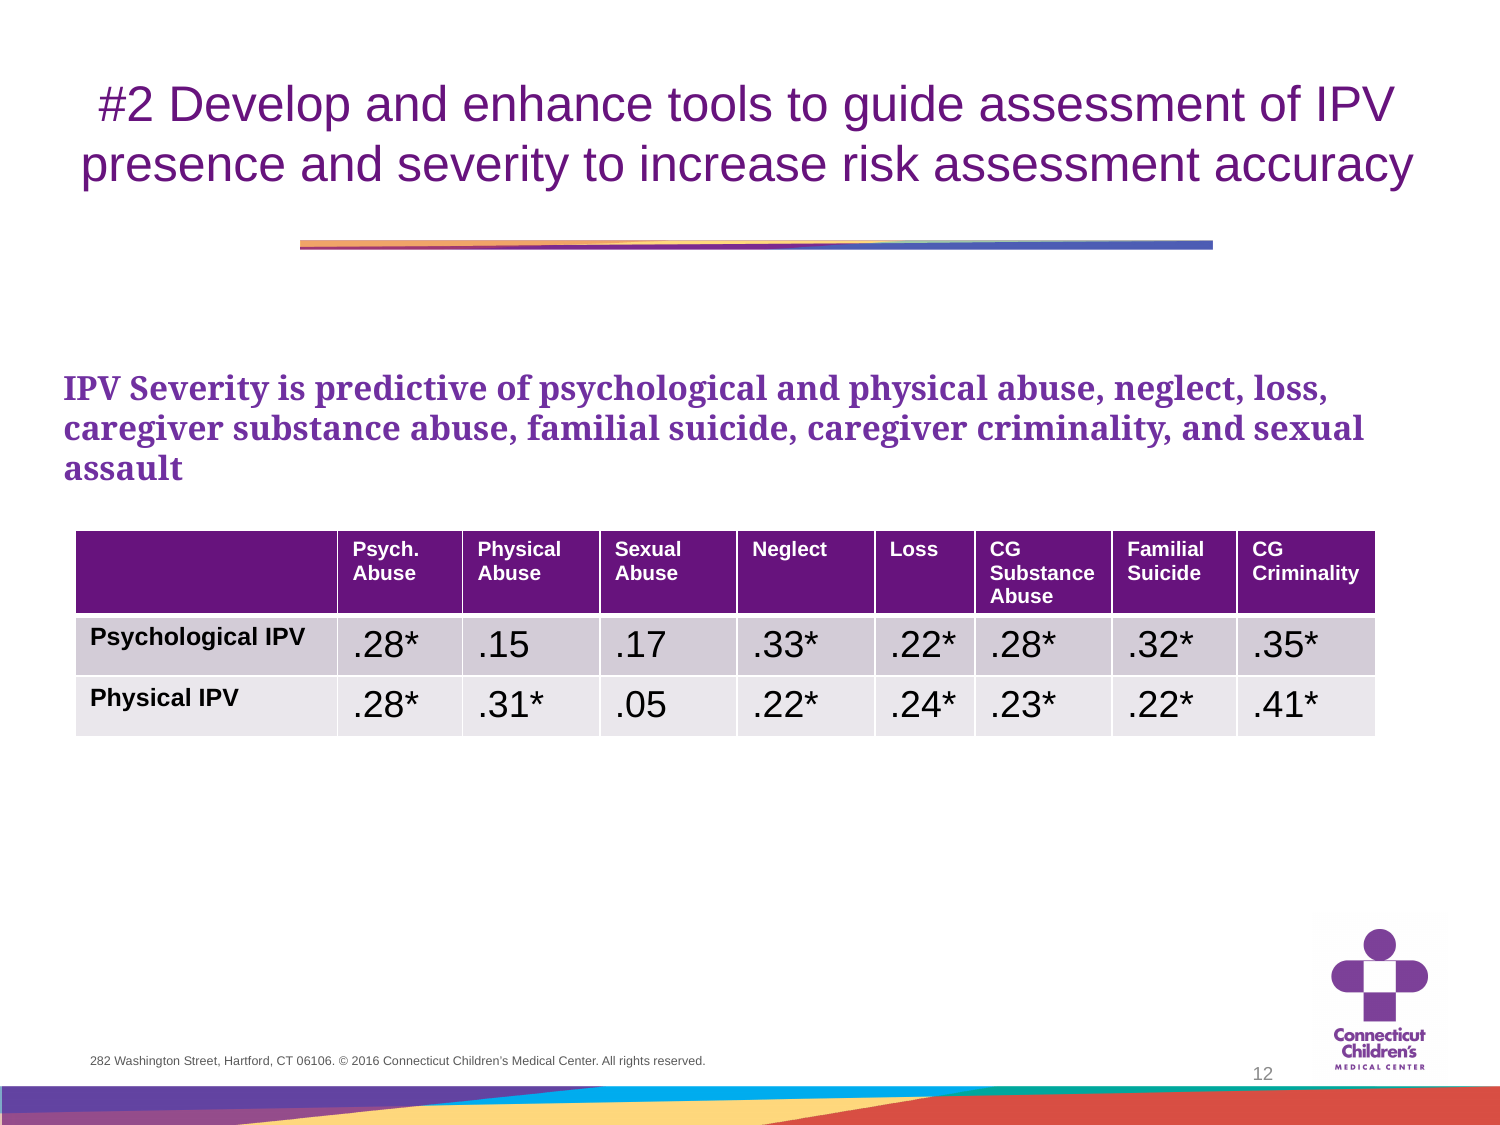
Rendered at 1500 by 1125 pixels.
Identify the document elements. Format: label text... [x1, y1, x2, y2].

table_cell .22* [876, 618, 974, 675]
table_header Loss [876, 531, 974, 613]
table_cell .28* [338, 677, 462, 736]
table_cell .17 [601, 618, 736, 675]
table_cell .15 [463, 618, 599, 675]
table_cell .22* [738, 677, 874, 736]
table_cell Physical IPV [76, 677, 337, 736]
table_header [76, 531, 337, 613]
text_box IPV Severity is predictive of psychological and physical abuse, neglect, loss, caregiver substance abuse, familial suicide, caregiver criminality, and sexual assault [48, 360, 1447, 492]
slide_number 12 [1237, 1042, 1313, 1103]
table_cell .28* [976, 618, 1111, 675]
picture [0, 912, 1500, 1125]
table_header Psych. Abuse [338, 531, 462, 613]
table_cell .31* [463, 677, 599, 736]
table_cell Psychological IPV [76, 618, 337, 675]
table_cell .33* [738, 618, 874, 675]
table_header CG Criminality [1238, 531, 1375, 613]
table_header CG Substance Abuse [976, 531, 1111, 613]
table_cell .41* [1238, 677, 1375, 736]
table_cell .05 [601, 677, 736, 736]
table_cell .24* [876, 677, 974, 736]
table_header Familial Suicide [1113, 531, 1236, 613]
table_cell .23* [976, 677, 1111, 736]
table_cell .35* [1238, 618, 1375, 675]
title #2 Develop and enhance tools to guide assessment of IPV presence and severity to increase risk assessment accuracy [61, 37, 1434, 225]
table_header Physical Abuse [463, 531, 599, 613]
table_cell .22* [1113, 677, 1236, 736]
table_header Sexual Abuse [601, 531, 736, 613]
table_header Neglect [738, 531, 874, 613]
table_cell .32* [1113, 618, 1236, 675]
table_cell .28* [338, 618, 462, 675]
picture [300, 240, 1213, 250]
